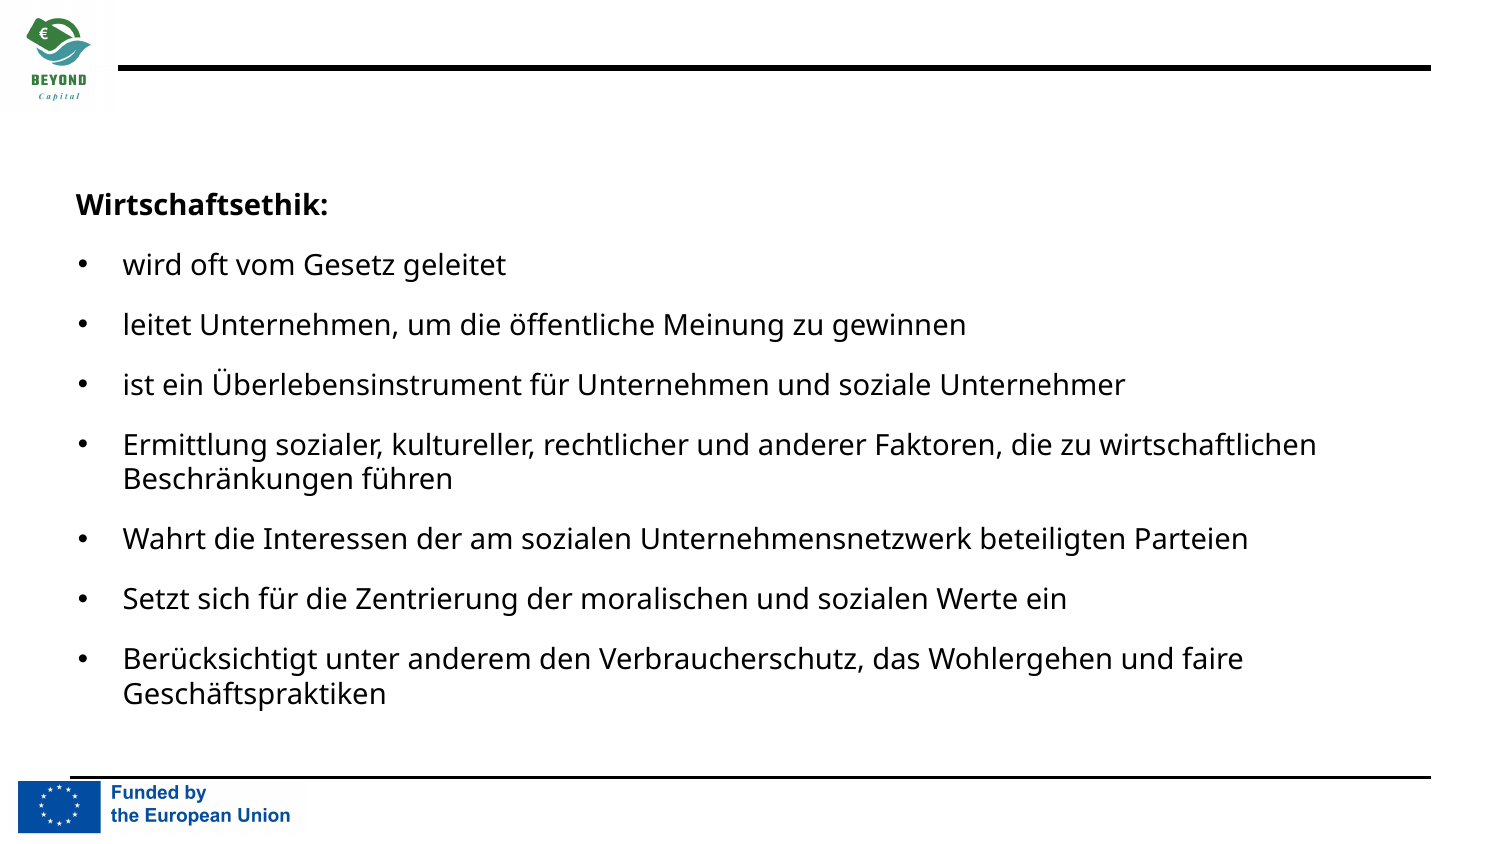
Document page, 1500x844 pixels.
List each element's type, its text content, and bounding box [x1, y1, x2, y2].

picture [0, 0, 119, 112]
text_box Wirtschaftsethik: wird oft vom Gesetz geleitet leitet Unternehmen, um die öffentliche Meinung zu gewinnen ist ein Überlebensinstrument für Unternehmen und soziale Unternehmer Ermittlung sozialer, kultureller, rechtlicher und anderer Faktoren, die zu wirtschaftlichen Beschränkungen führen Wahrt die Interessen der am sozialen Unternehmensnetzwerk beteiligten Parteien Setzt sich für die Zentrierung der moralischen und sozialen Werte ein Berücksichtigt unter anderem den Verbraucherschutz, das Wohlergehen und faire Geschäftspraktiken [47, 214, 1500, 817]
picture [8, 781, 305, 844]
